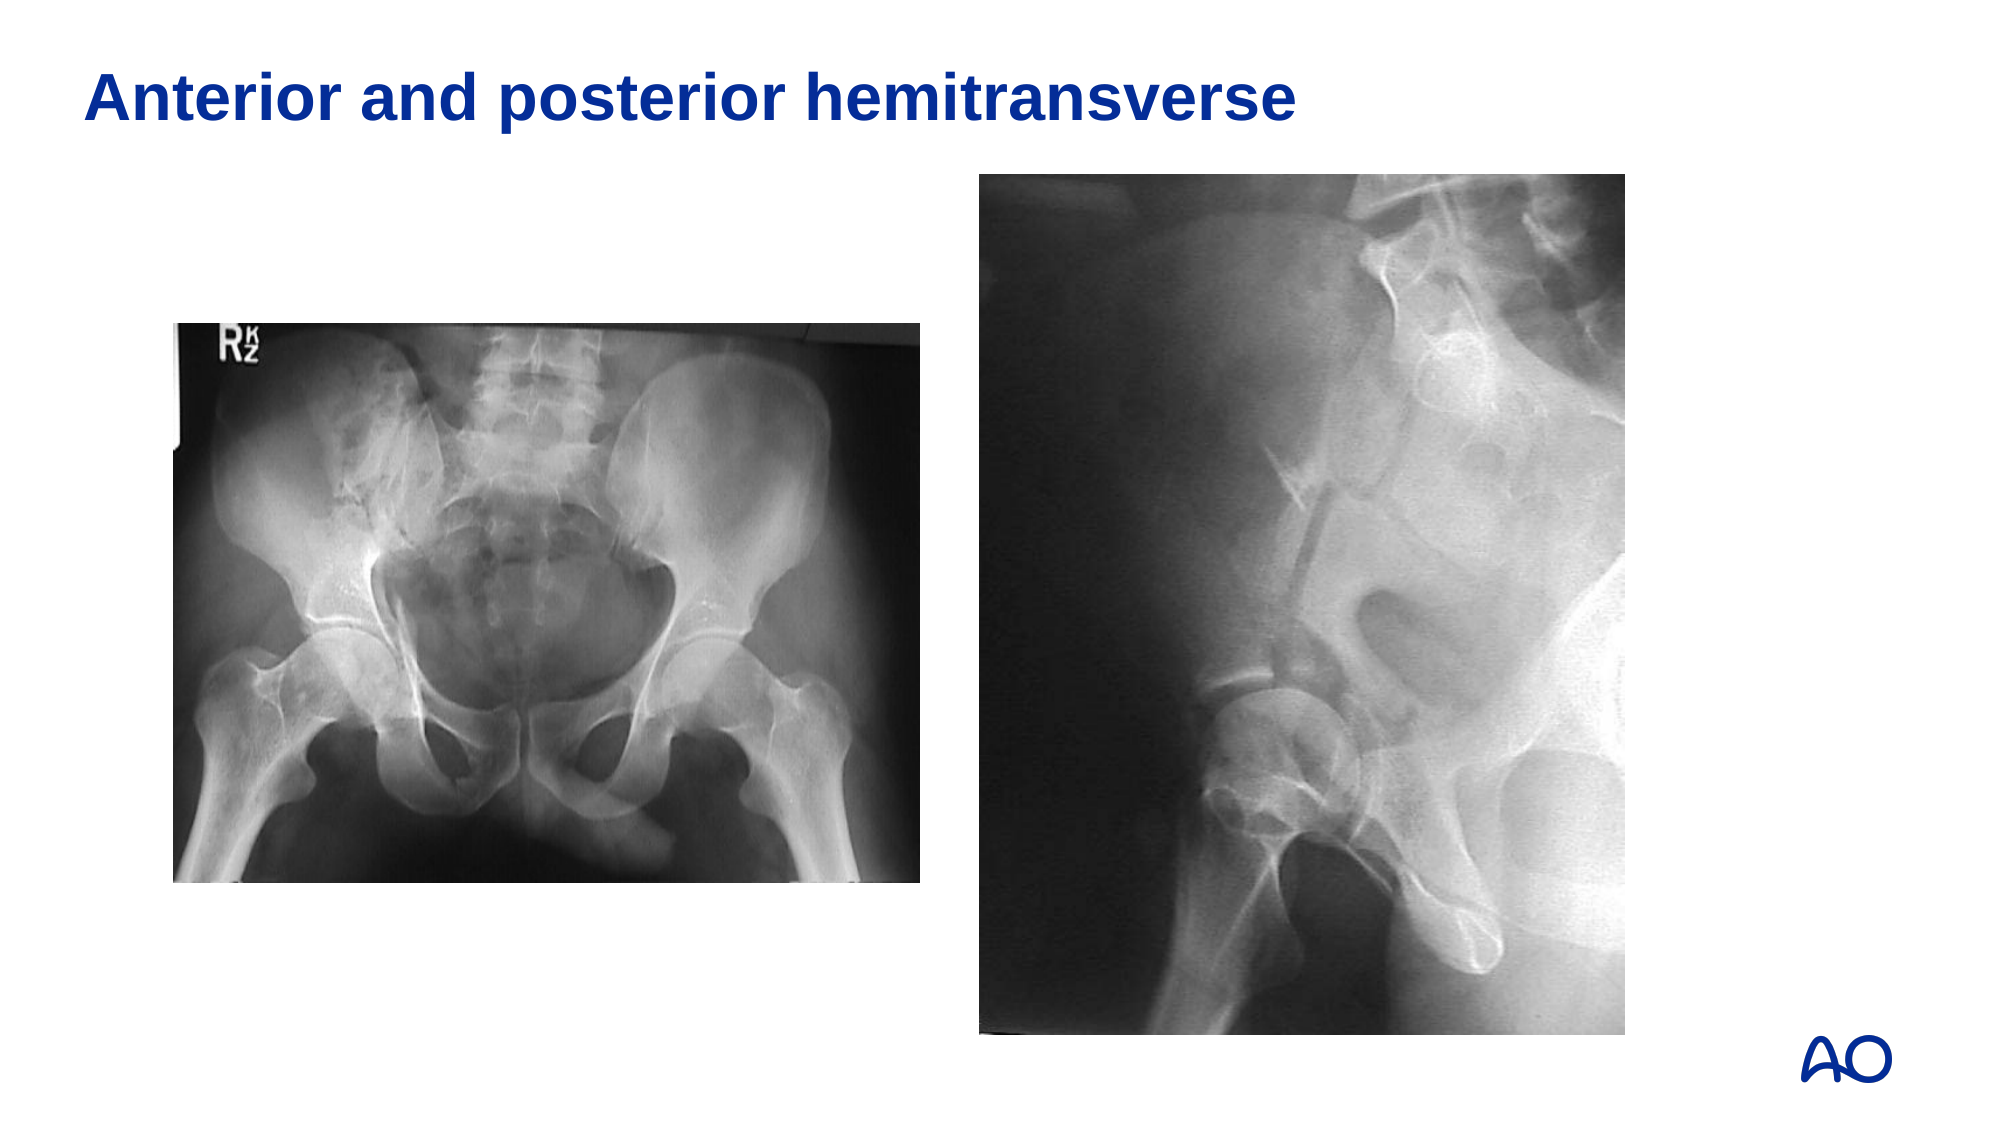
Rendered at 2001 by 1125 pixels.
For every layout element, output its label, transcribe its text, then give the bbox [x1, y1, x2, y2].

picture [1801, 1035, 1892, 1083]
title Anterior and posterior hemitransverse [83, 62, 1894, 213]
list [979, 174, 1626, 1036]
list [172, 322, 920, 884]
